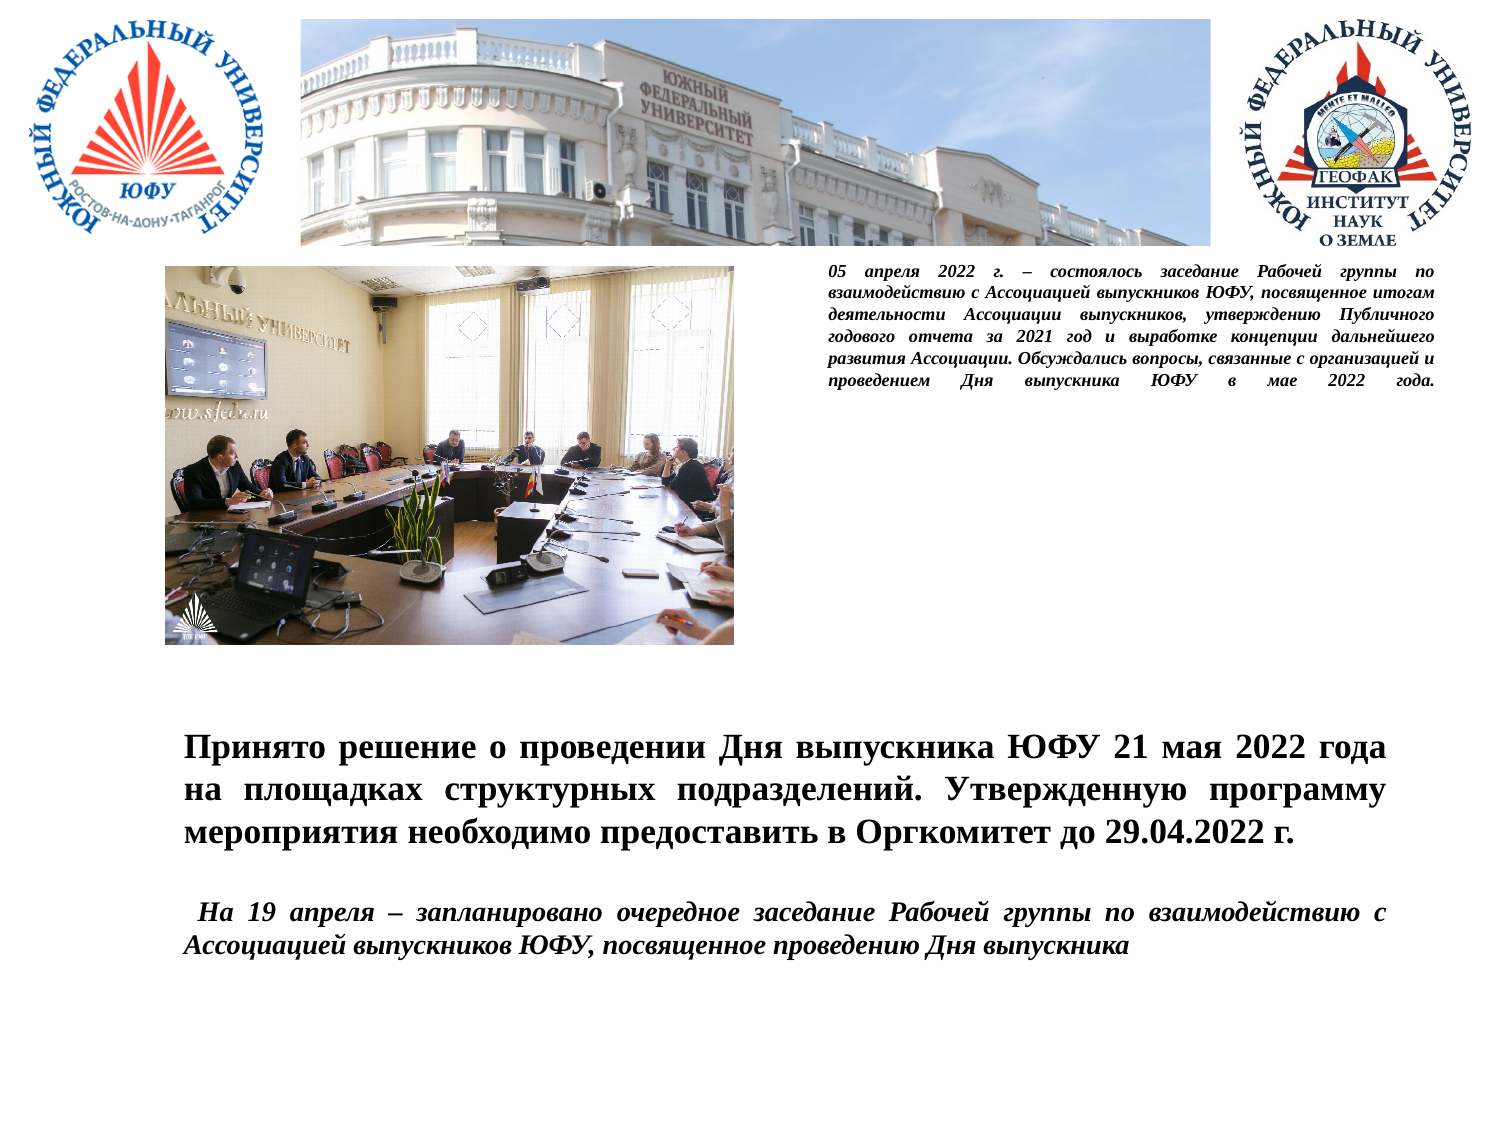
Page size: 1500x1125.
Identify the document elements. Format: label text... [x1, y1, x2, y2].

picture [29, 18, 263, 236]
picture [1239, 18, 1471, 246]
title 05 апреля 2022 г. – состоялось заседание Рабочей группы по взаимодействию с Ассоциацией выпускников ЮФУ, посвященное итогам деятельности Ассоциации выпускников, утверждению Публичного годового отчета за 2021 год и выработке концепции дальнейшего развития Ассоциации. Обсуждались вопросы, связанные с организацией и проведением Дня выпускника ЮФУ в мае 2022 года. [813, 196, 1452, 446]
picture [300, 18, 1211, 246]
text_box Принято решение о проведении Дня выпускника ЮФУ 21 мая 2022 года на площадках структурных подразделений. Утвержденную программу мероприятия необходимо предоставить в Оргкомитет до 29.04.2022 г. На 19 апреля – запланировано очередное заседание Рабочей группы по взаимодействию с Ассоциацией выпускников ЮФУ, посвященное проведению Дня выпускника [168, 672, 1403, 972]
picture [165, 266, 734, 645]
